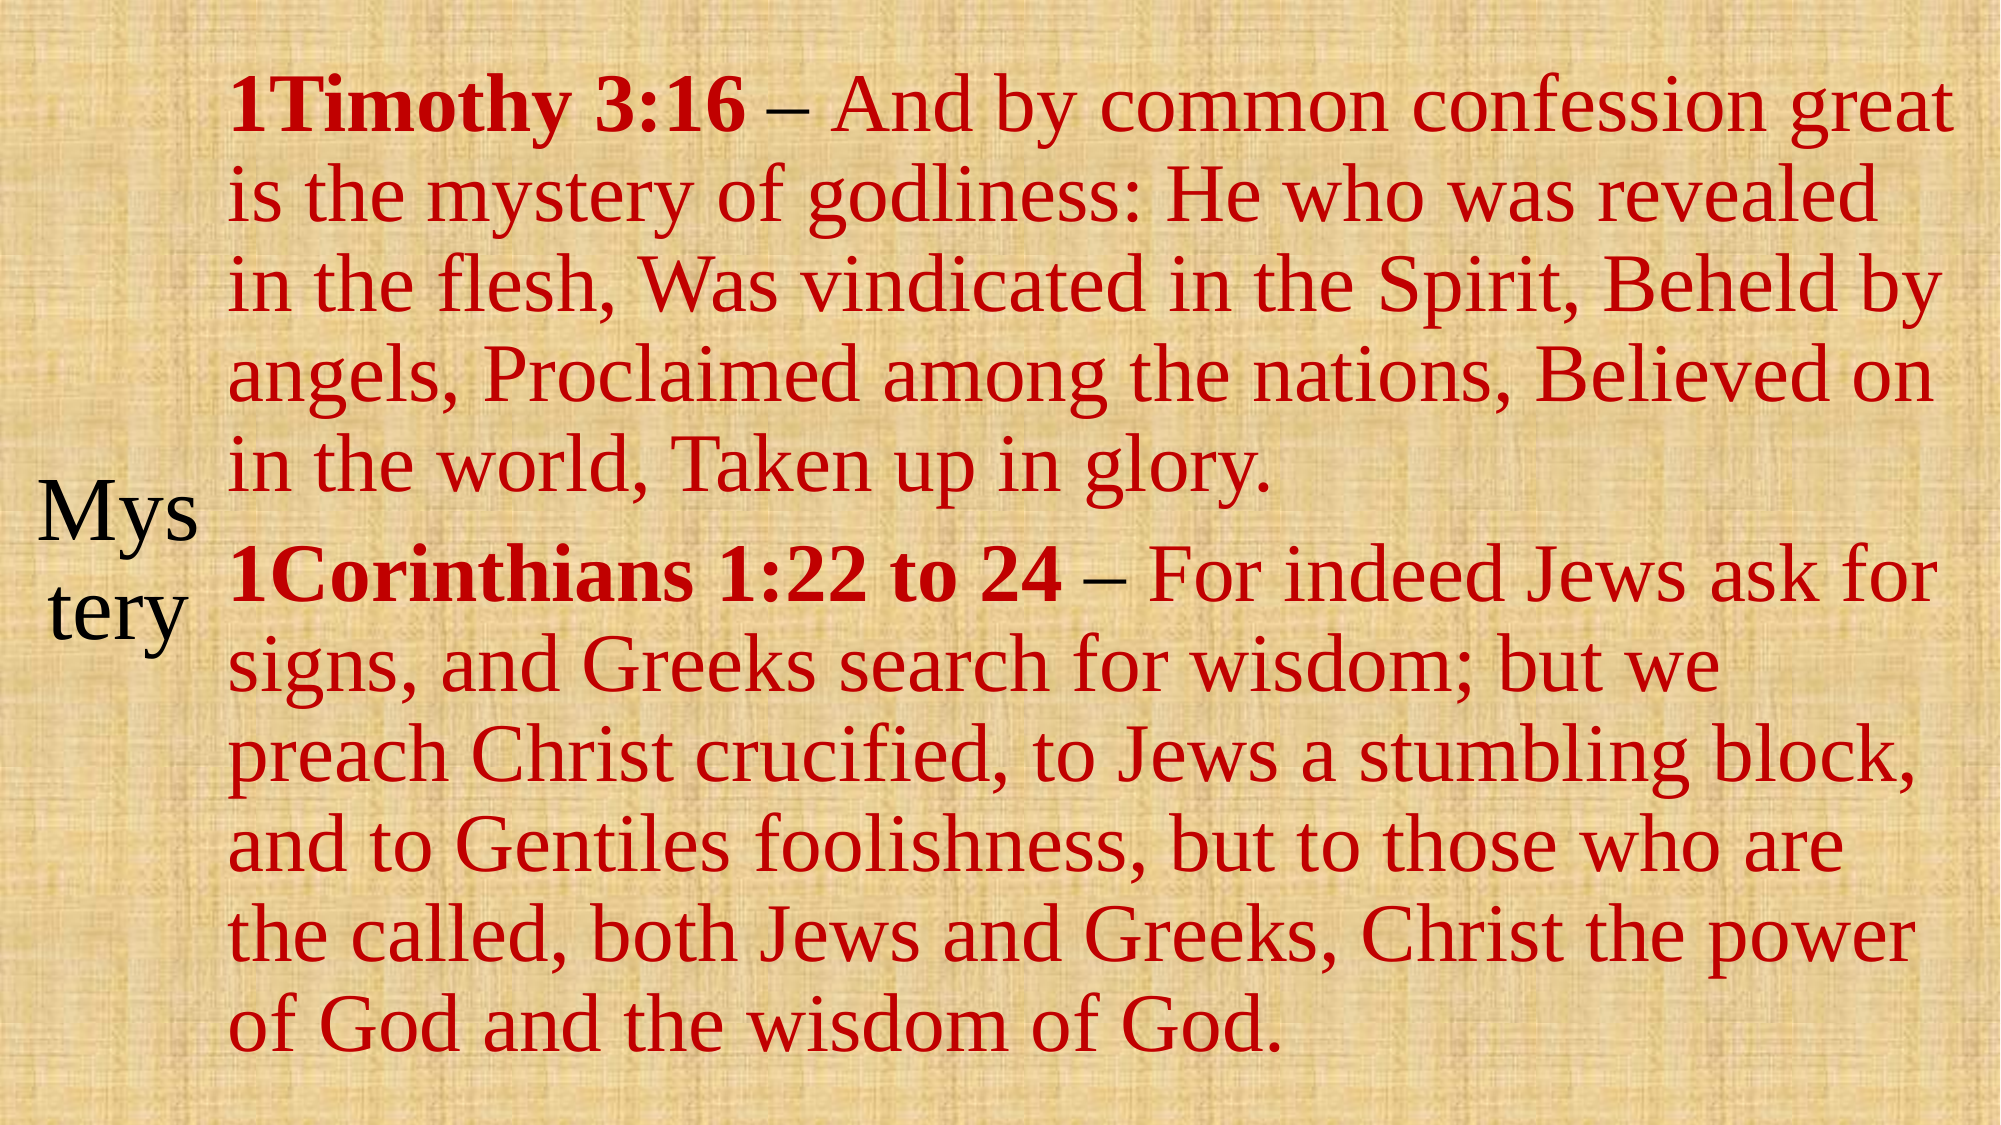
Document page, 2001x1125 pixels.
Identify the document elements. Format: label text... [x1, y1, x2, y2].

picture [0, 0, 2001, 1125]
list 1Timothy 3:16 – And by common confession great is the mystery of godliness: He who was revealed in the flesh, Was vindicated in the Spirit, Beheld by angels, Proclaimed among the nations, Believed on in the world, Taken up in glory. 1Corinthians 1:22 to 24 – For indeed Jews ask for signs, and Greeks search for wisdom; but we preach Christ crucified, to Jews a stumbling block, and to Gentiles foolishness, but to those who are the called, both Jews and Greeks, Christ the power of God and the wisdom of God. [212, 20, 1976, 1109]
title Mystery [24, 12, 213, 1109]
